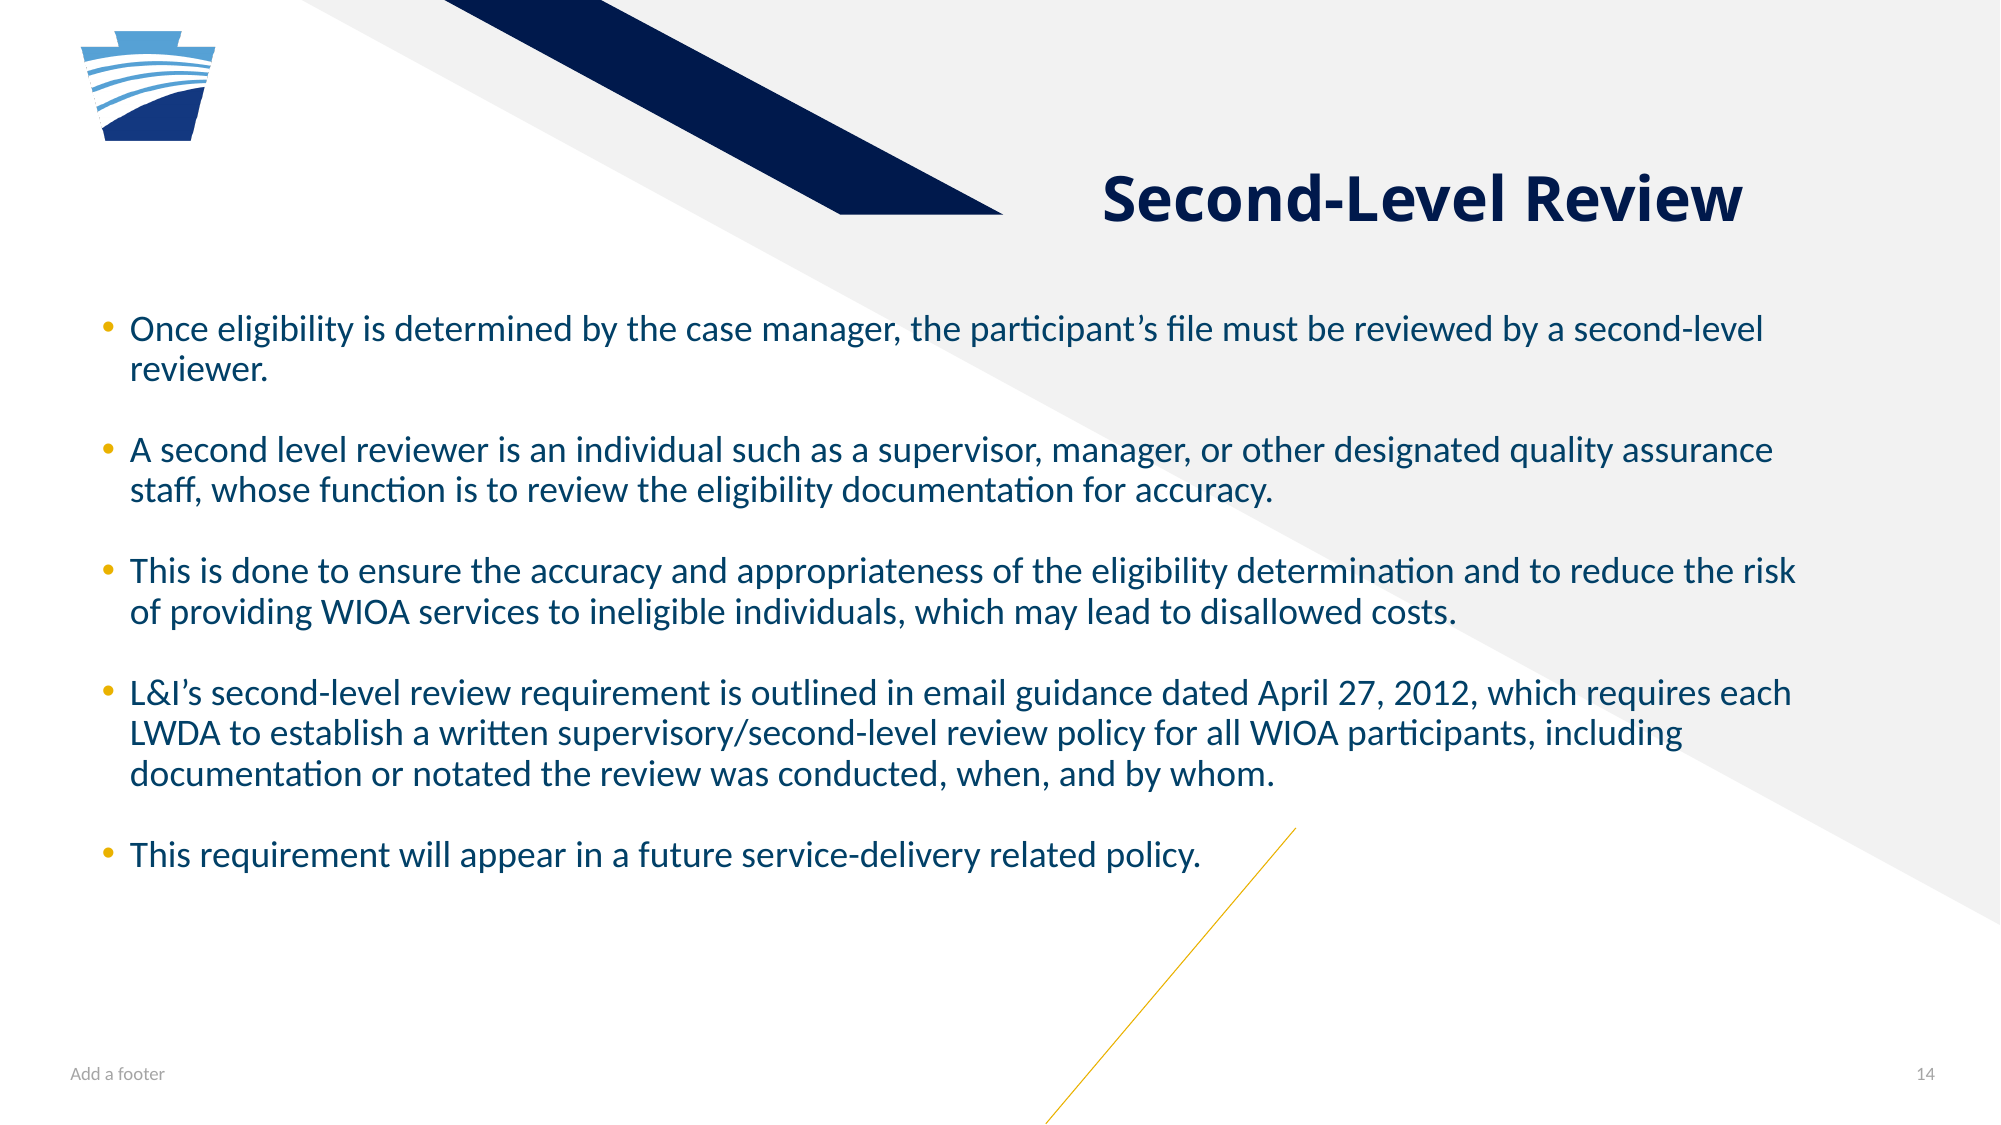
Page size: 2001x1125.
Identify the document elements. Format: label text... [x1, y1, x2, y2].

title Second-Level Review [1087, 166, 1829, 235]
list Once eligibility is determined by the case manager, the participant’s file must be reviewed by a second-level reviewer. A second level reviewer is an individual such as a supervisor, manager, or other designated quality assurance staff, whose function is to review the eligibility documentation for accuracy. This is done to ensure the accuracy and appropriateness of the eligibility determination and to reduce the risk of providing WIOA services to ineligible individuals, which may lead to disallowed costs. L&I’s second-level review requirement is outlined in email guidance dated April 27, 2012, which requires each LWDA to establish a written supervisory/second-level review policy for all WIOA participants, including documentation or notated the review was conducted, when, and by whom. This requirement will appear in a future service-delivery related policy. [87, 301, 1829, 925]
footer Add a footer [55, 1042, 731, 1103]
slide_number 14 [1828, 1042, 1950, 1103]
picture [64, 15, 230, 156]
